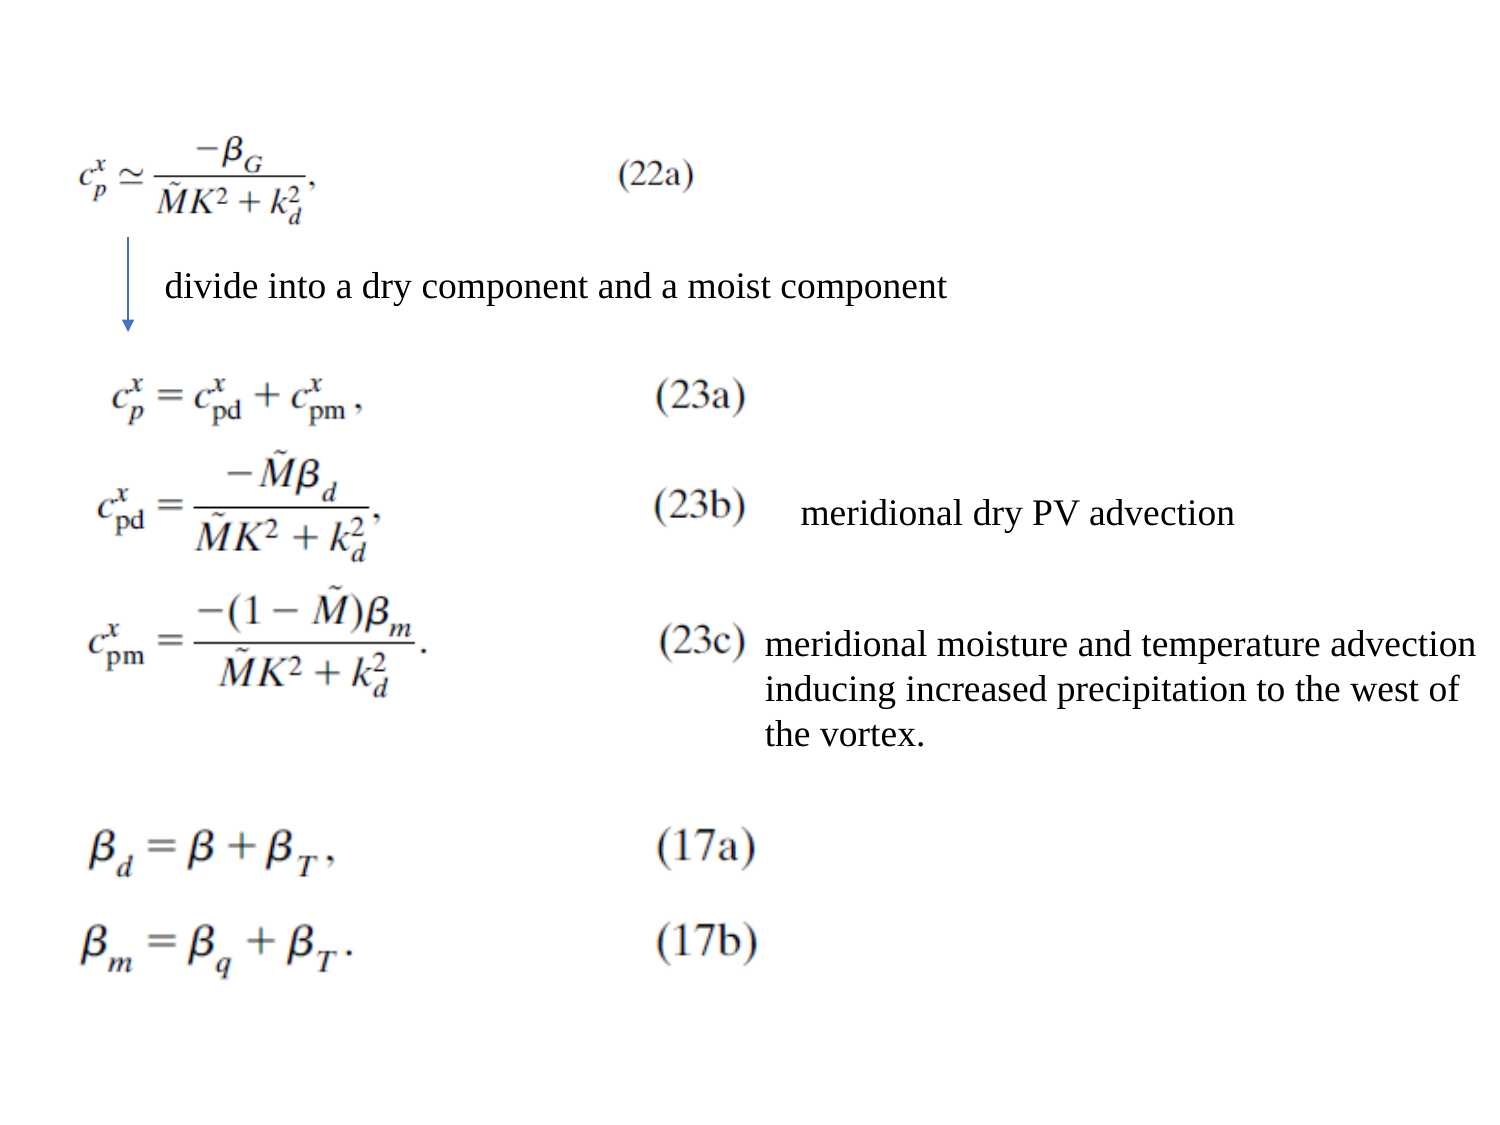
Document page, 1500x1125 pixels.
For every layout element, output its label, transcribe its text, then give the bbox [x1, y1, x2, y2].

picture [57, 116, 702, 237]
text_box meridional dry PV advection [785, 480, 1251, 540]
picture [57, 811, 769, 887]
text_box divide into a dry component and a moist component [149, 253, 964, 314]
text_box meridional moisture and temperature advection inducing increased precipitation to the west of the vortex. [749, 611, 1500, 762]
picture [57, 906, 769, 987]
picture [57, 357, 779, 701]
